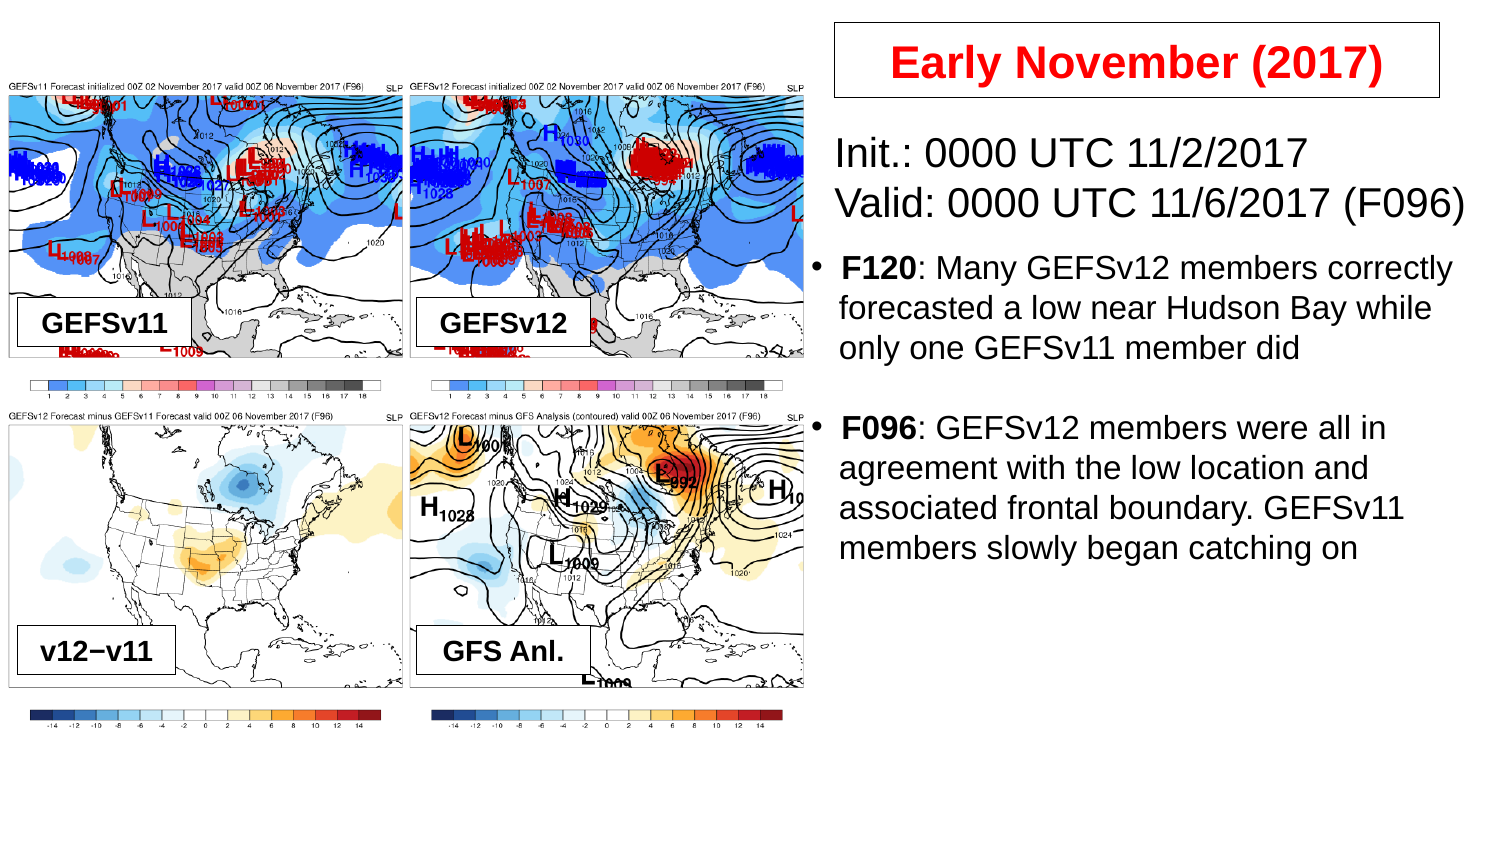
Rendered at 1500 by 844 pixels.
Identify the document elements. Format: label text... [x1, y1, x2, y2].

text_box Init.: 0000 UTC 11/2/2017 Valid: 0000 UTC 11/6/2017 (F096) [809, 115, 1500, 236]
picture [7, 82, 804, 729]
text_box F120: Many GEFSv12 members correctly forecasted a low near Hudson Bay while only one GEFSv11 member did F096: GEFSv12 members were all in agreement with the low location and associated frontal boundary. GEFSv11 members slowly began catching on [809, 236, 1500, 616]
text_box Early November (2017) [834, 22, 1440, 98]
